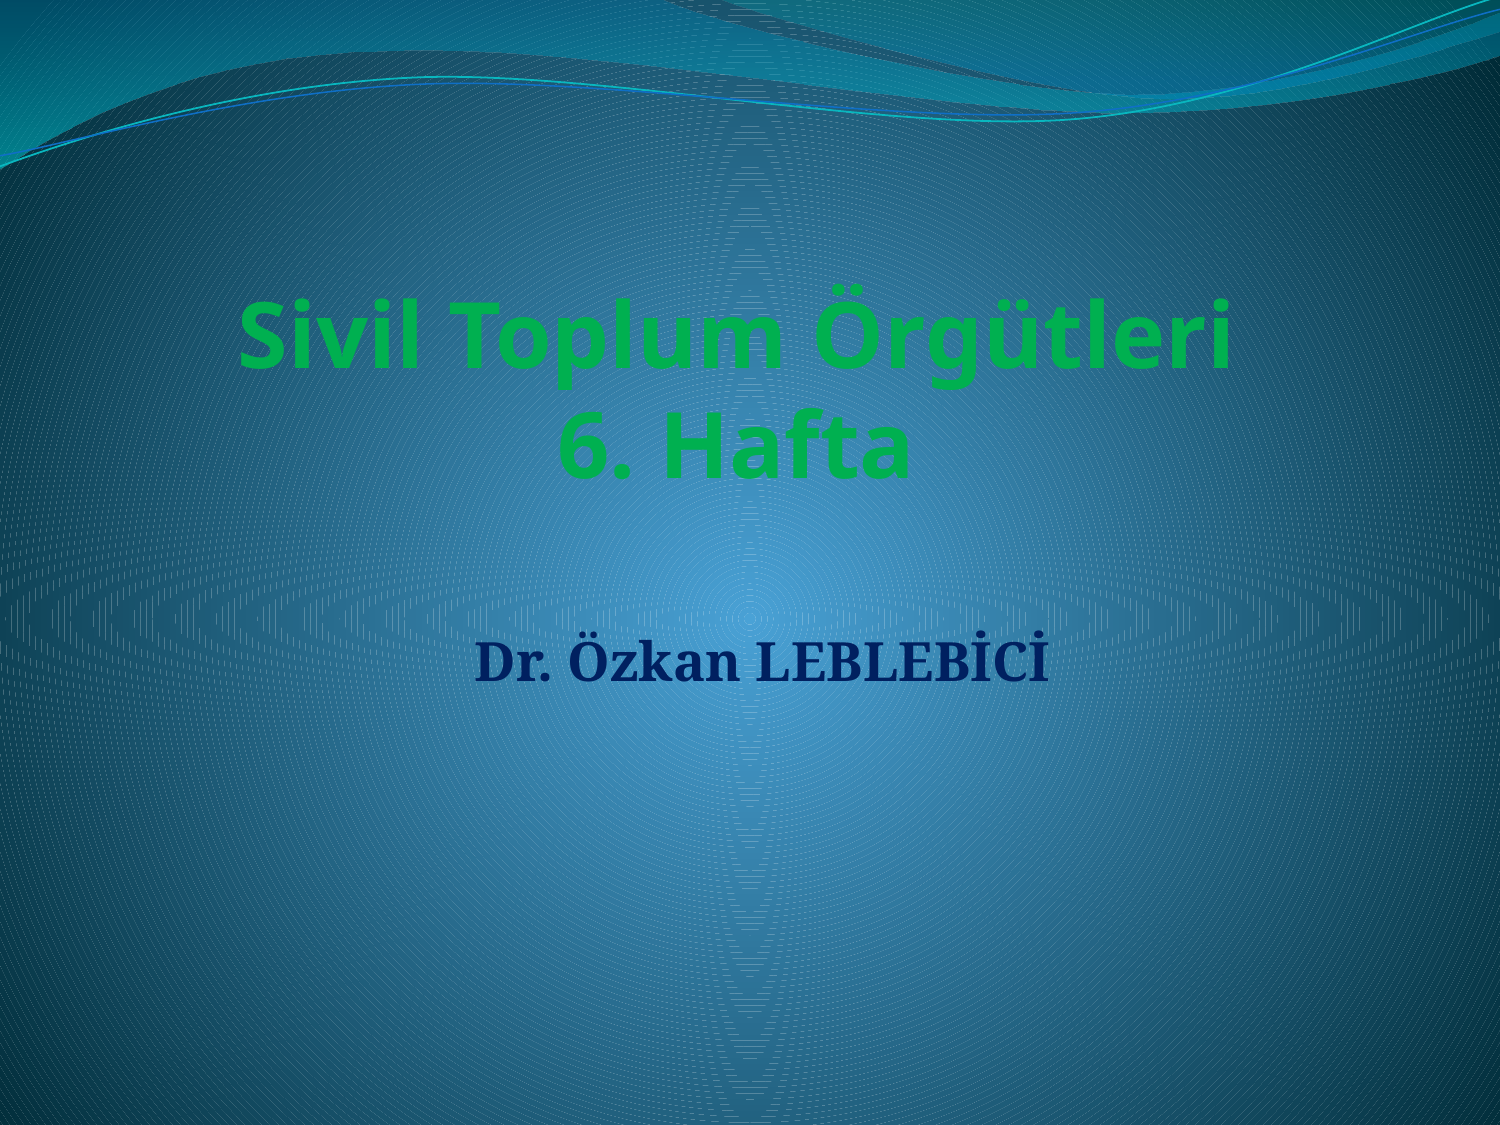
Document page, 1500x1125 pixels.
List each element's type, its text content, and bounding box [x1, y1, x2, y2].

subtitle Dr. Özkan LEBLEBİCİ [243, 468, 1294, 756]
title Sivil Toplum Örgütleri 6. Hafta [159, 338, 1317, 497]
